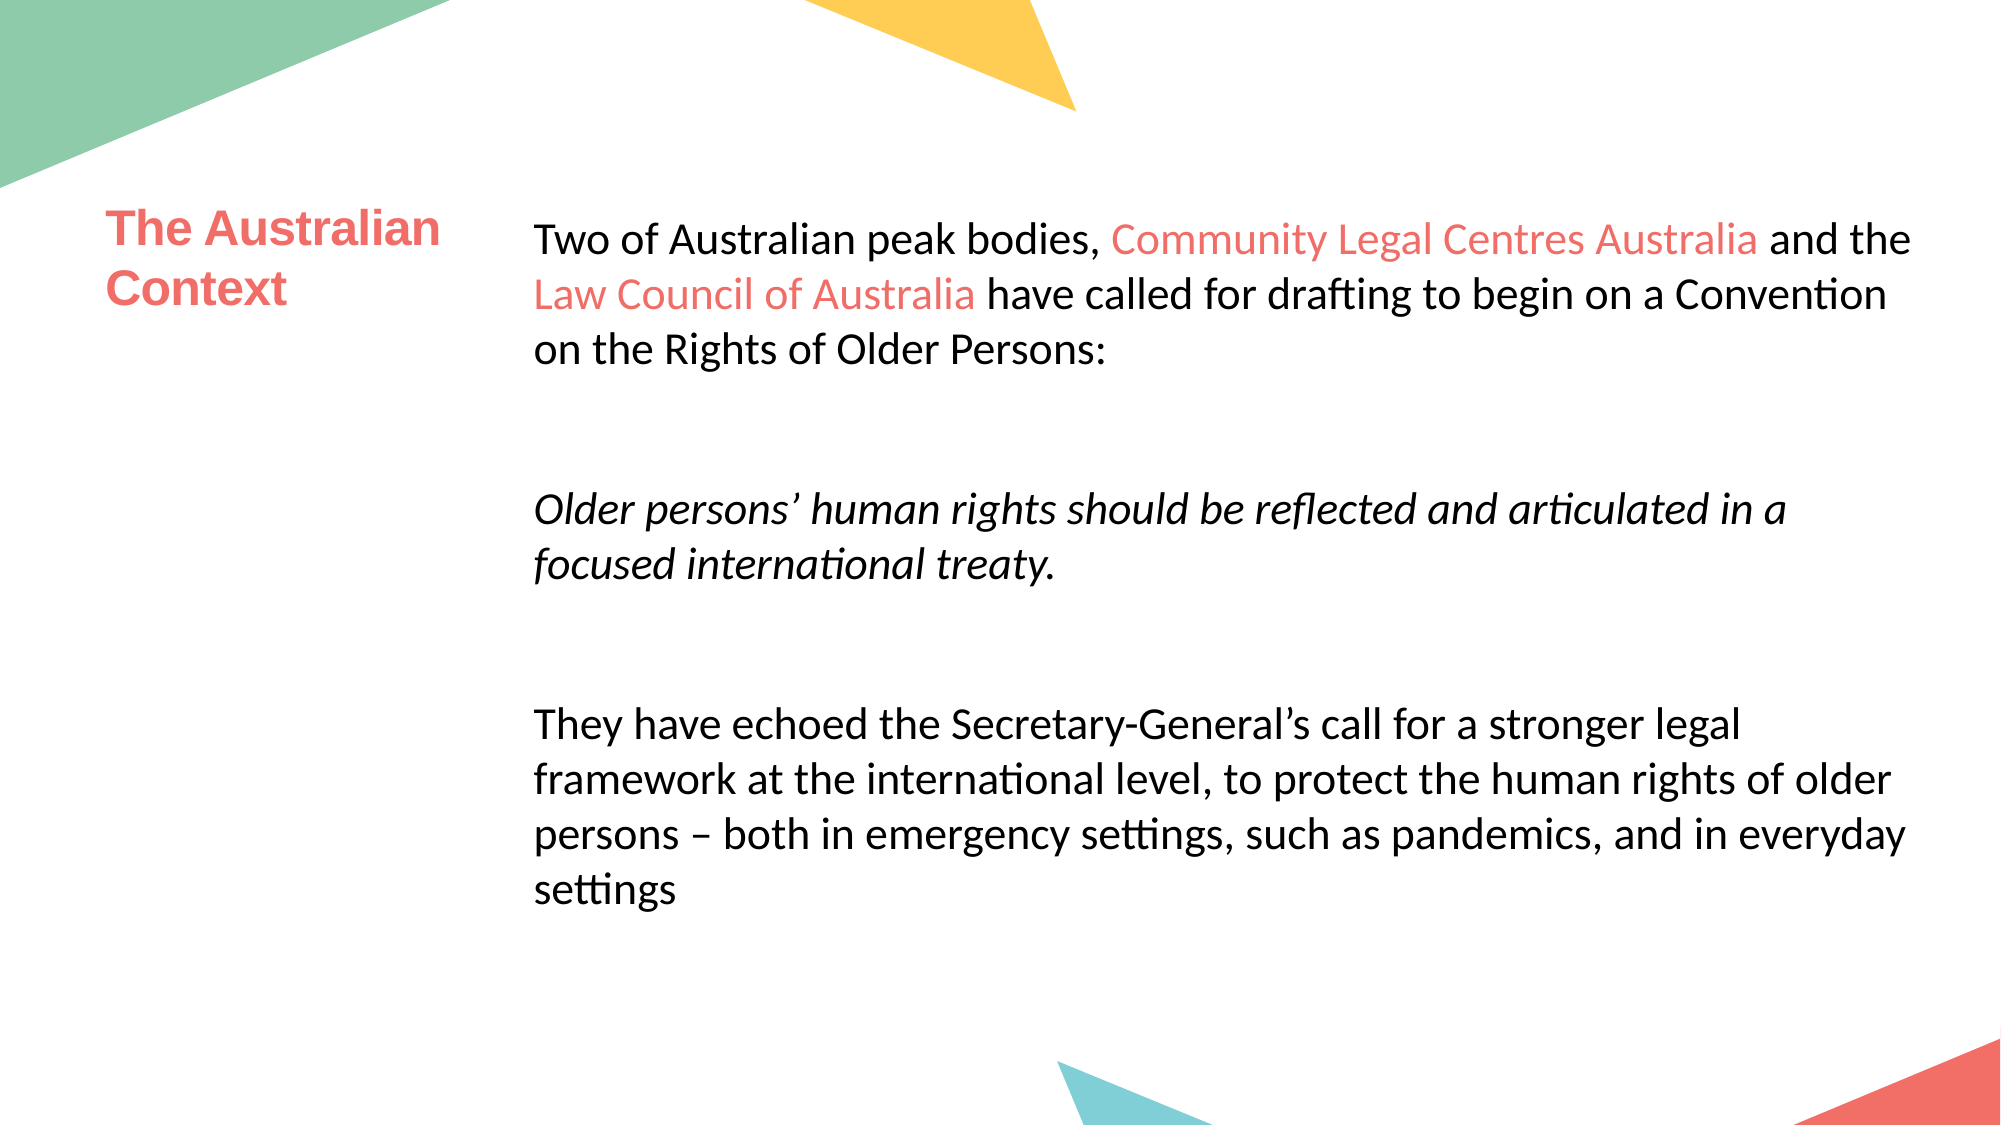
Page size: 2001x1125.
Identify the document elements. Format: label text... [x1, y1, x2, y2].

text_box Two of Australian peak bodies, Community Legal Centres Australia and the Law Council of Australia have called for drafting to begin on a Convention on the Rights of Older Persons: Older persons’ human rights should be reflected and articulated in a focused international treaty. They have echoed the Secretary-General’s call for a stronger legal framework at the international level, to protect the human rights of older persons – both in emergency settings, such as pandemics, and in everyday settings [533, 193, 1930, 914]
text_box The Australian Context [103, 193, 557, 315]
